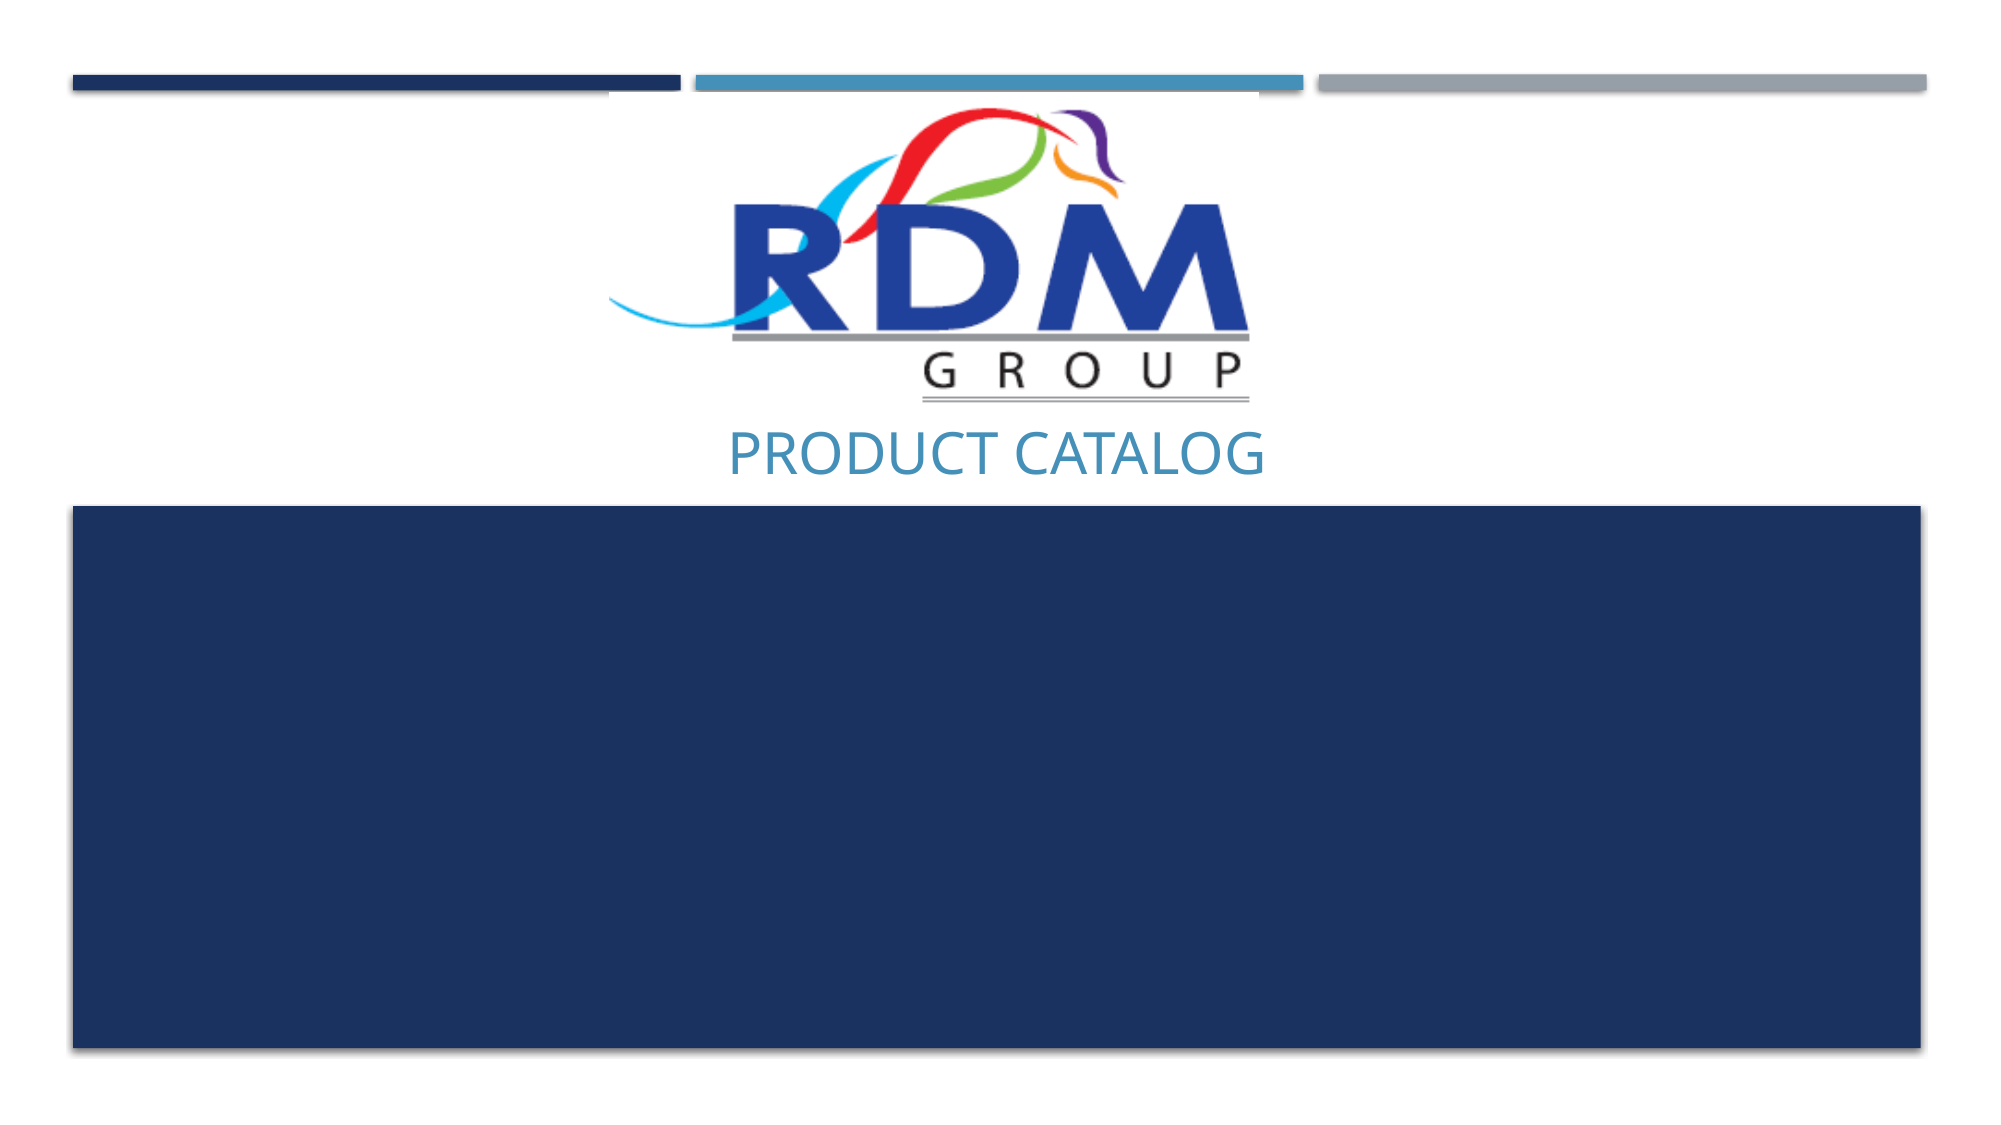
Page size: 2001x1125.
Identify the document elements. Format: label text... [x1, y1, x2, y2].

subtitle Product Catalog [95, 409, 1899, 507]
picture [609, 92, 1259, 410]
